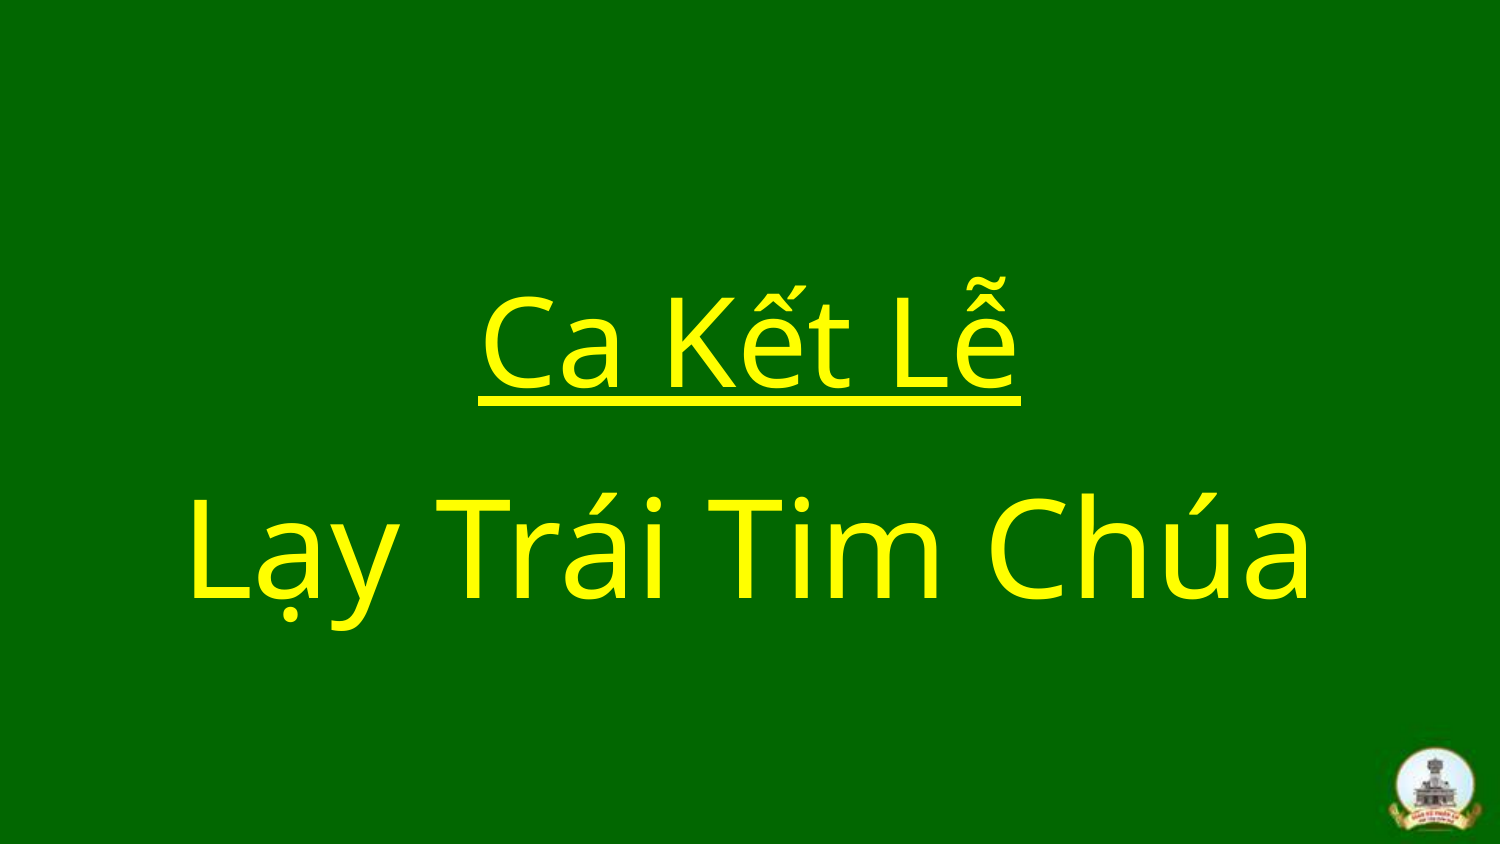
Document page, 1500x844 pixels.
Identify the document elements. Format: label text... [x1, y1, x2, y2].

title Ca Kết Lễ Lạy Trái Tim Chúa [0, 0, 1500, 844]
